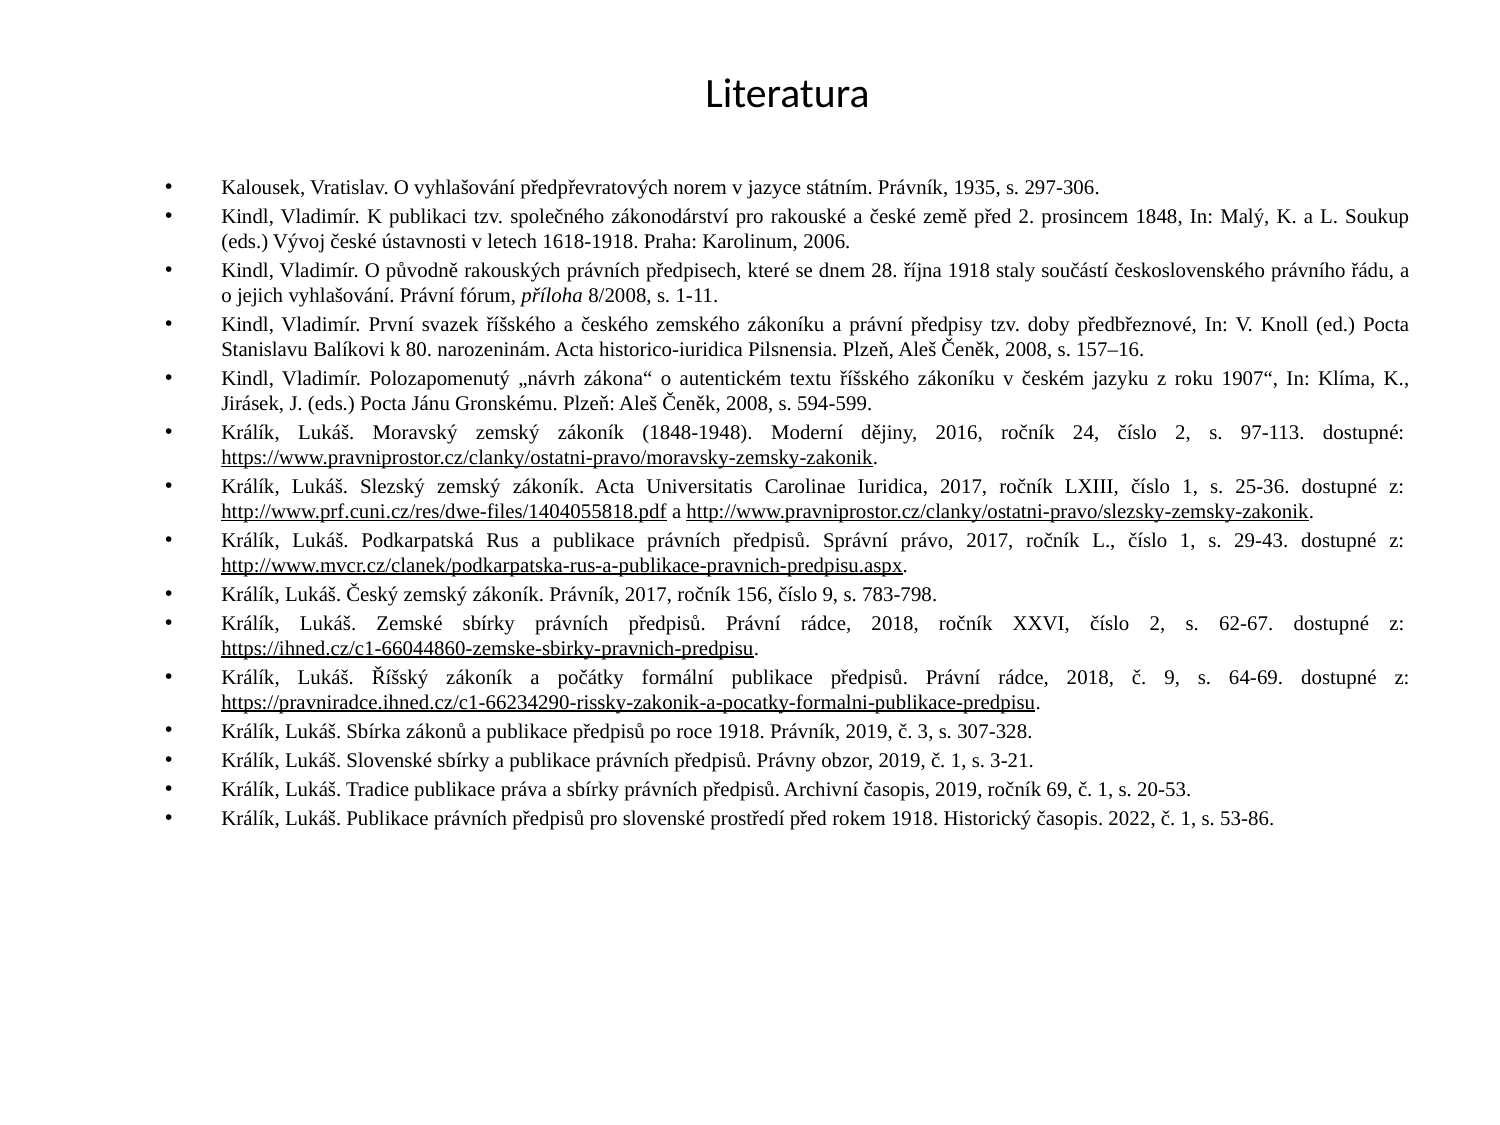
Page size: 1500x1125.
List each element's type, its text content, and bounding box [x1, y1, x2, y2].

list Kalousek, Vratislav. O vyhlašování předpřevratových norem v jazyce státním. Právník, 1935, s. 297-306. Kindl, Vladimír. K publikaci tzv. společného zákonodárství pro rakouské a české země před 2. prosincem 1848, In: Malý, K. a L. Soukup (eds.) Vývoj české ústavnosti v letech 1618-1918. Praha: Karolinum, 2006. Kindl, Vladimír. O původně rakouských právních předpisech, které se dnem 28. října 1918 staly součástí československého právního řádu, a o jejich vyhlašování. Právní fórum, příloha 8/2008, s. 1-11. Kindl, Vladimír. První svazek říšského a českého zemského zákoníku a právní předpisy tzv. doby předbřeznové, In: V. Knoll (ed.) Pocta Stanislavu Balíkovi k 80. narozeninám. Acta historico-iuridica Pilsnensia. Plzeň, Aleš Čeněk, 2008, s. 157–16. Kindl, Vladimír. Polozapomenutý „návrh zákona“ o autentickém textu říšského zákoníku v českém jazyku z roku 1907“, In: Klíma, K., Jirásek, J. (eds.) Pocta Jánu Gronskému. Plzeň: Aleš Čeněk, 2008, s. 594-599. Králík, Lukáš. Moravský zemský zákoník (1848-1948). Moderní dějiny, 2016, ročník 24, číslo 2, s. 97-113. dostupné: https://www.pravniprostor.cz/clanky/ostatni-pravo/moravsky-zemsky-zakonik. Králík, Lukáš. Slezský zemský zákoník. Acta Universitatis Carolinae Iuridica, 2017, ročník LXIII, číslo 1, s. 25-36. dostupné z: http://www.prf.cuni.cz/res/dwe-files/1404055818.pdf a http://www.pravniprostor.cz/clanky/ostatni-pravo/slezsky-zemsky-zakonik. Králík, Lukáš. Podkarpatská Rus a publikace právních předpisů. Správní právo, 2017, ročník L., číslo 1, s. 29-43. dostupné z: http://www.mvcr.cz/clanek/podkarpatska-rus-a-publikace-pravnich-predpisu.aspx. Králík, Lukáš. Český zemský zákoník. Právník, 2017, ročník 156, číslo 9, s. 783-798. Králík, Lukáš. Zemské sbírky právních předpisů. Právní rádce, 2018, ročník XXVI, číslo 2, s. 62-67. dostupné z: https://ihned.cz/c1-66044860-zemske-sbirky-pravnich-predpisu. Králík, Lukáš. Říšský zákoník a počátky formální publikace předpisů. Právní rádce, 2018, č. 9, s. 64-69. dostupné z: https://pravniradce.ihned.cz/c1-66234290-rissky-zakonik-a-pocatky-formalni-publikace-predpisu. Králík, Lukáš. Sbírka zákonů a publikace předpisů po roce 1918. Právník, 2019, č. 3, s. 307-328. Králík, Lukáš. Slovenské sbírky a publikace právních předpisů. Právny obzor, 2019, č. 1, s. 3-21. Králík, Lukáš. Tradice publikace práva a sbírky právních předpisů. Archivní časopis, 2019, ročník 69, č. 1, s. 20-53. Králík, Lukáš. Publikace právních předpisů pro slovenské prostředí před rokem 1918. Historický časopis. 2022, č. 1, s. 53-86. [150, 137, 1425, 1080]
title Literatura [150, 45, 1425, 137]
